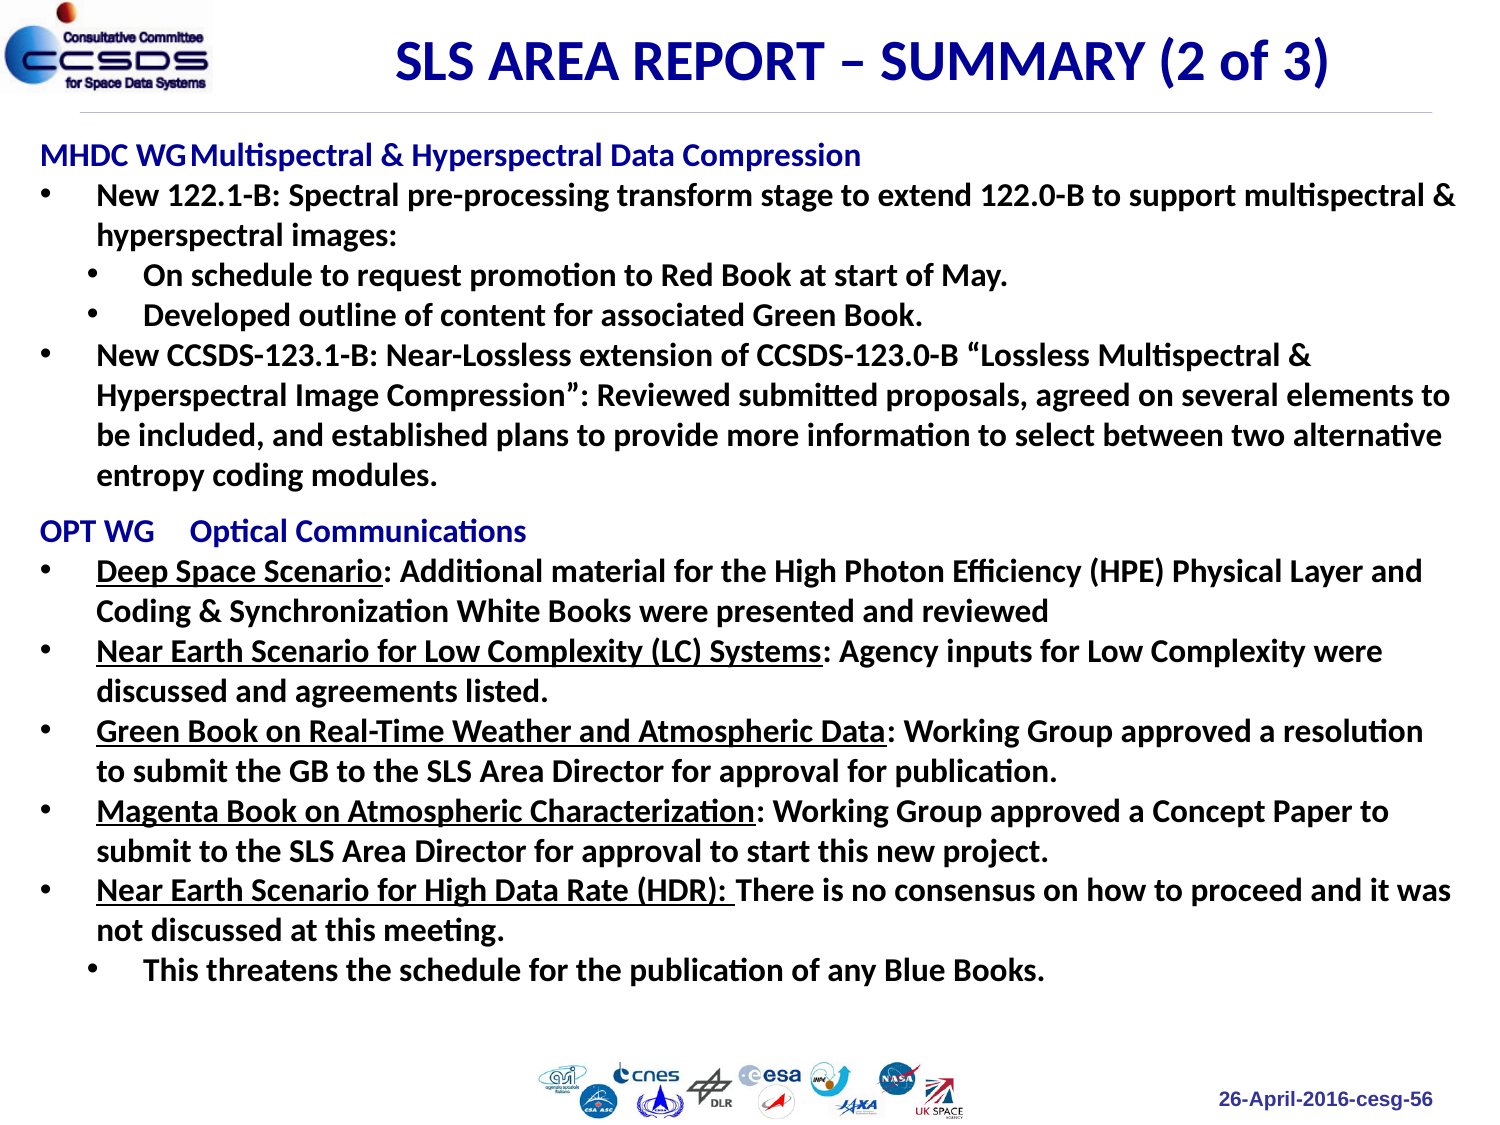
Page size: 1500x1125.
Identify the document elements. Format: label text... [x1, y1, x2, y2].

picture [0, 0, 213, 94]
text_box MHDC WG Multispectral & Hyperspectral Data Compression New 122.1-B: Spectral pre-processing transform stage to extend 122.0-B to support multispectral & hyperspectral images: On schedule to request promotion to Red Book at start of May. Developed outline of content for associated Green Book. New CCSDS-123.1-B: Near-Lossless extension of CCSDS-123.0-B “Lossless Multispectral & Hyperspectral Image Compression”: Reviewed submitted proposals, agreed on several elements to be included, and established plans to provide more information to select between two alternative entropy coding modules. OPT WG Optical Communications Deep Space Scenario: Additional material for the High Photon Efficiency (HPE) Physical Layer and Coding & Synchronization White Books were presented and reviewed Near Earth Scenario for Low Complexity (LC) Systems: Agency inputs for Low Complexity were discussed and agreements listed. Green Book on Real-Time Weather and Atmospheric Data: Working Group approved a resolution to submit the GB to the SLS Area Director for approval for publication. Magenta Book on Atmospheric Characterization: Working Group approved a Concept Paper to submit to the SLS Area Director for approval to start this new project. Near Earth Scenario for High Data Rate (HDR): There is no consensus on how to proceed and it was not discussed at this meeting. This threatens the schedule for the publication of any Blue Books. [25, 126, 1475, 996]
text_box SLS AREA REPORT – SUMMARY (2 of 3) [233, 14, 1418, 100]
picture [537, 1062, 963, 1119]
